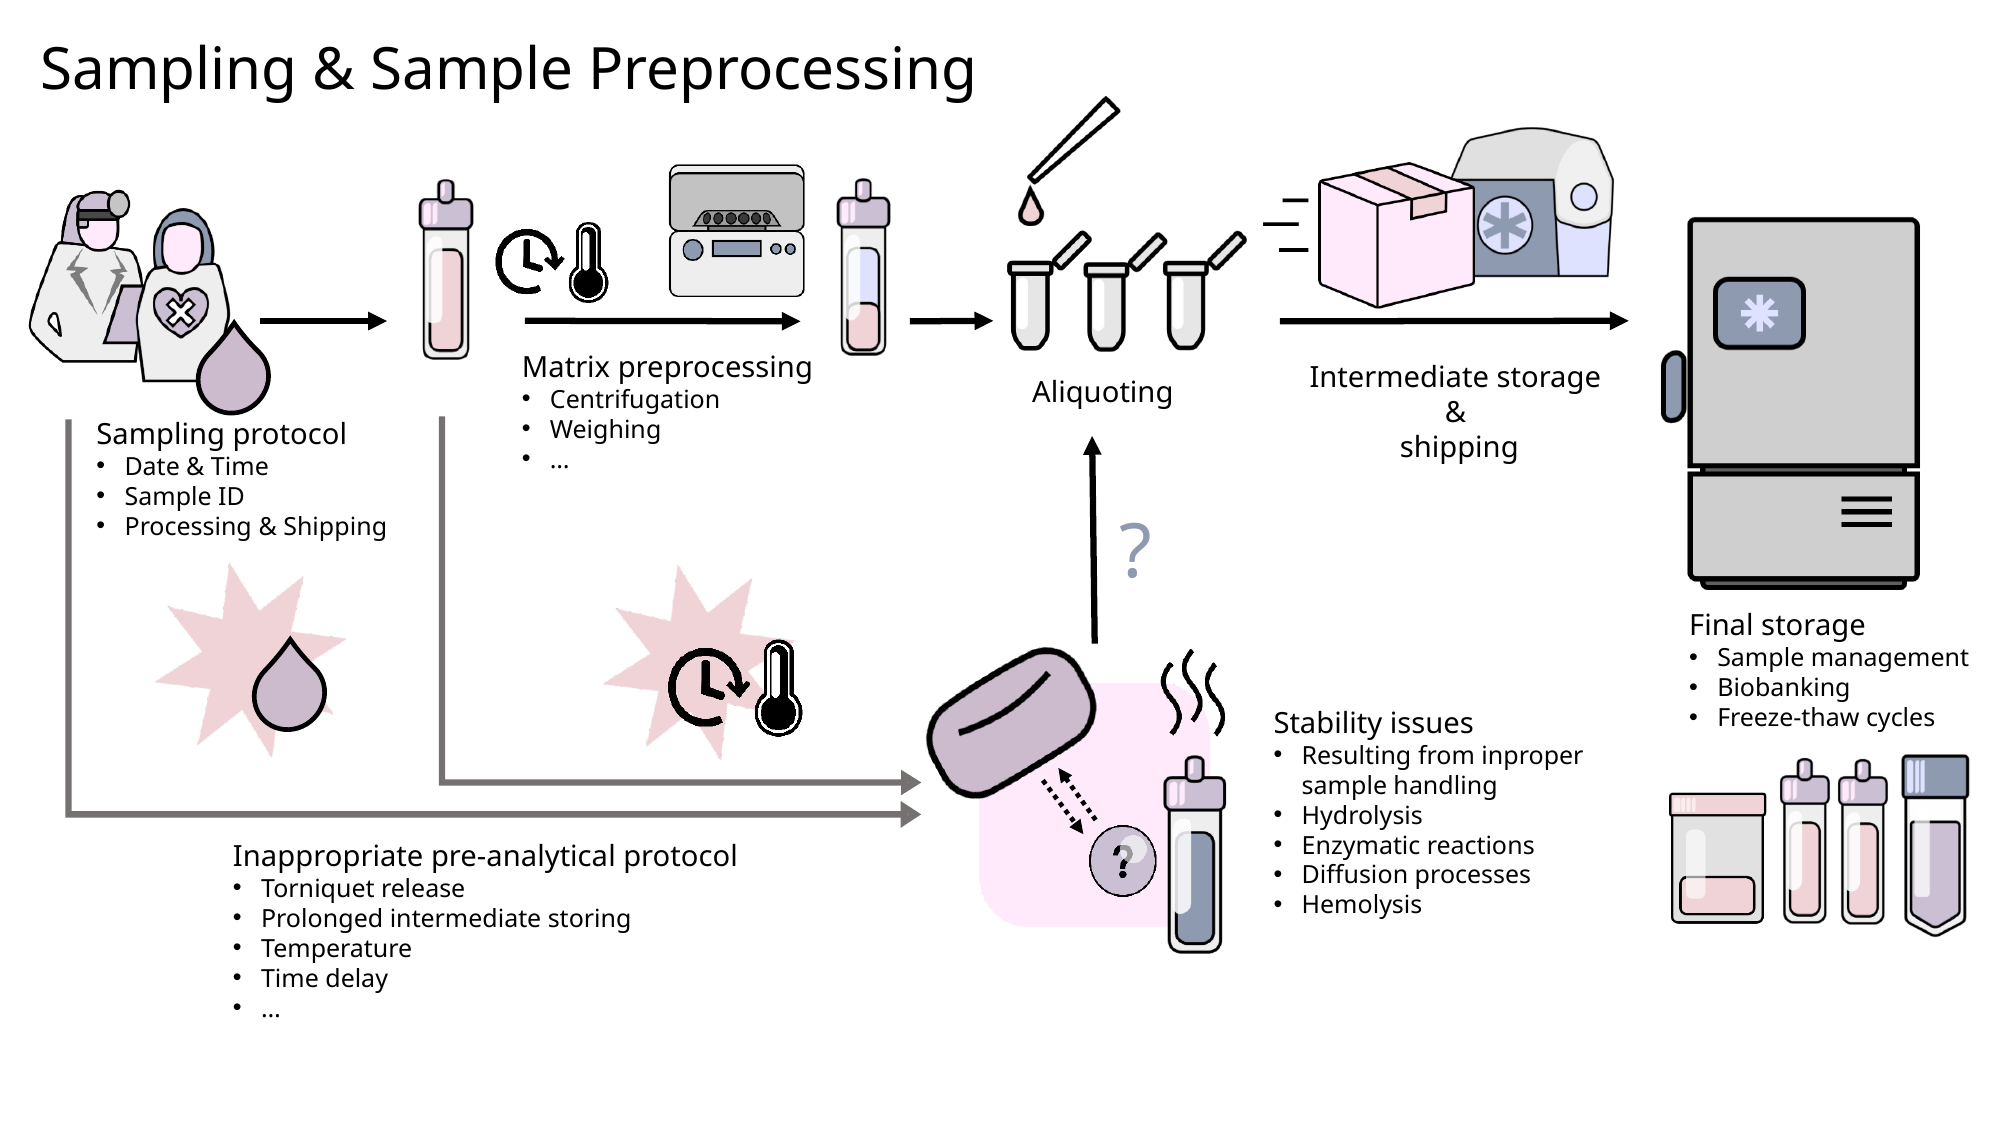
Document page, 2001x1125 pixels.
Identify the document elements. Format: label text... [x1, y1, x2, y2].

text_box Stability issues Resulting from inproper sample handling Hydrolysis Enzymatic reactions Diffusion processes Hemolysis [1301, 696, 1661, 927]
picture [1602, 722, 2000, 969]
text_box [4, 164, 300, 415]
text_box Intermediate storage & shipping [1279, 351, 1589, 471]
text_box Sampling protocol Date & Time Sample ID Processing & Shipping [81, 407, 410, 482]
text_box Inappropriate pre-analytical protocol Torniquet release Prolonged intermediate storing Temperature Time delay … [218, 830, 773, 1060]
text_box [67, 419, 78, 816]
text_box ? [1095, 495, 1191, 593]
text_box Aliquoting [1017, 370, 1204, 416]
picture [985, 88, 2000, 600]
text_box Matrix preprocessing Centrifugation Weighing … [507, 340, 866, 481]
text_box Sampling & Sample Preprocessing [18, 23, 1000, 109]
text_box Final storage Sample management Biobanking Freeze-thaw cycles [1674, 600, 2000, 739]
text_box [526, 484, 886, 849]
picture [367, 145, 640, 393]
picture [78, 482, 437, 847]
text_box ? [1081, 495, 1092, 593]
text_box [879, 593, 1301, 1000]
text_box [440, 416, 526, 784]
picture [660, 145, 979, 388]
